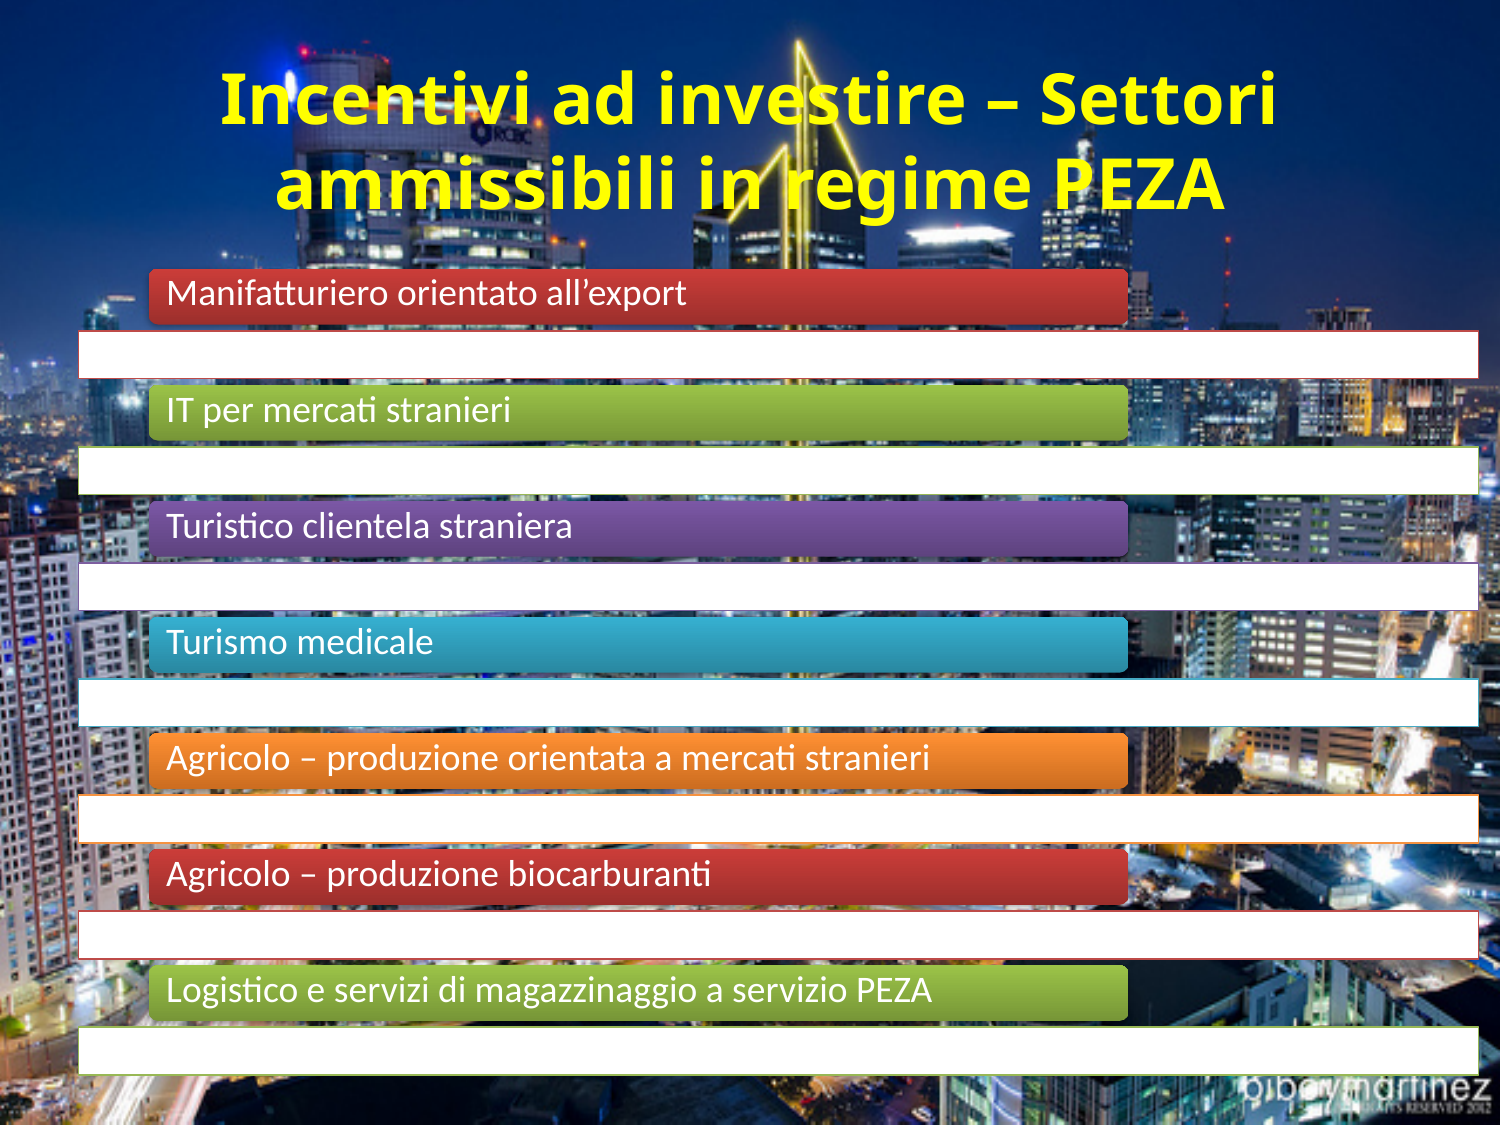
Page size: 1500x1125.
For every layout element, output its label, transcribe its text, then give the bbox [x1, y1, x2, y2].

picture [0, 0, 1500, 1125]
title Incentivi ad investire – Settori ammissibili in regime PEZA [75, 45, 1425, 233]
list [78, 262, 1479, 1076]
